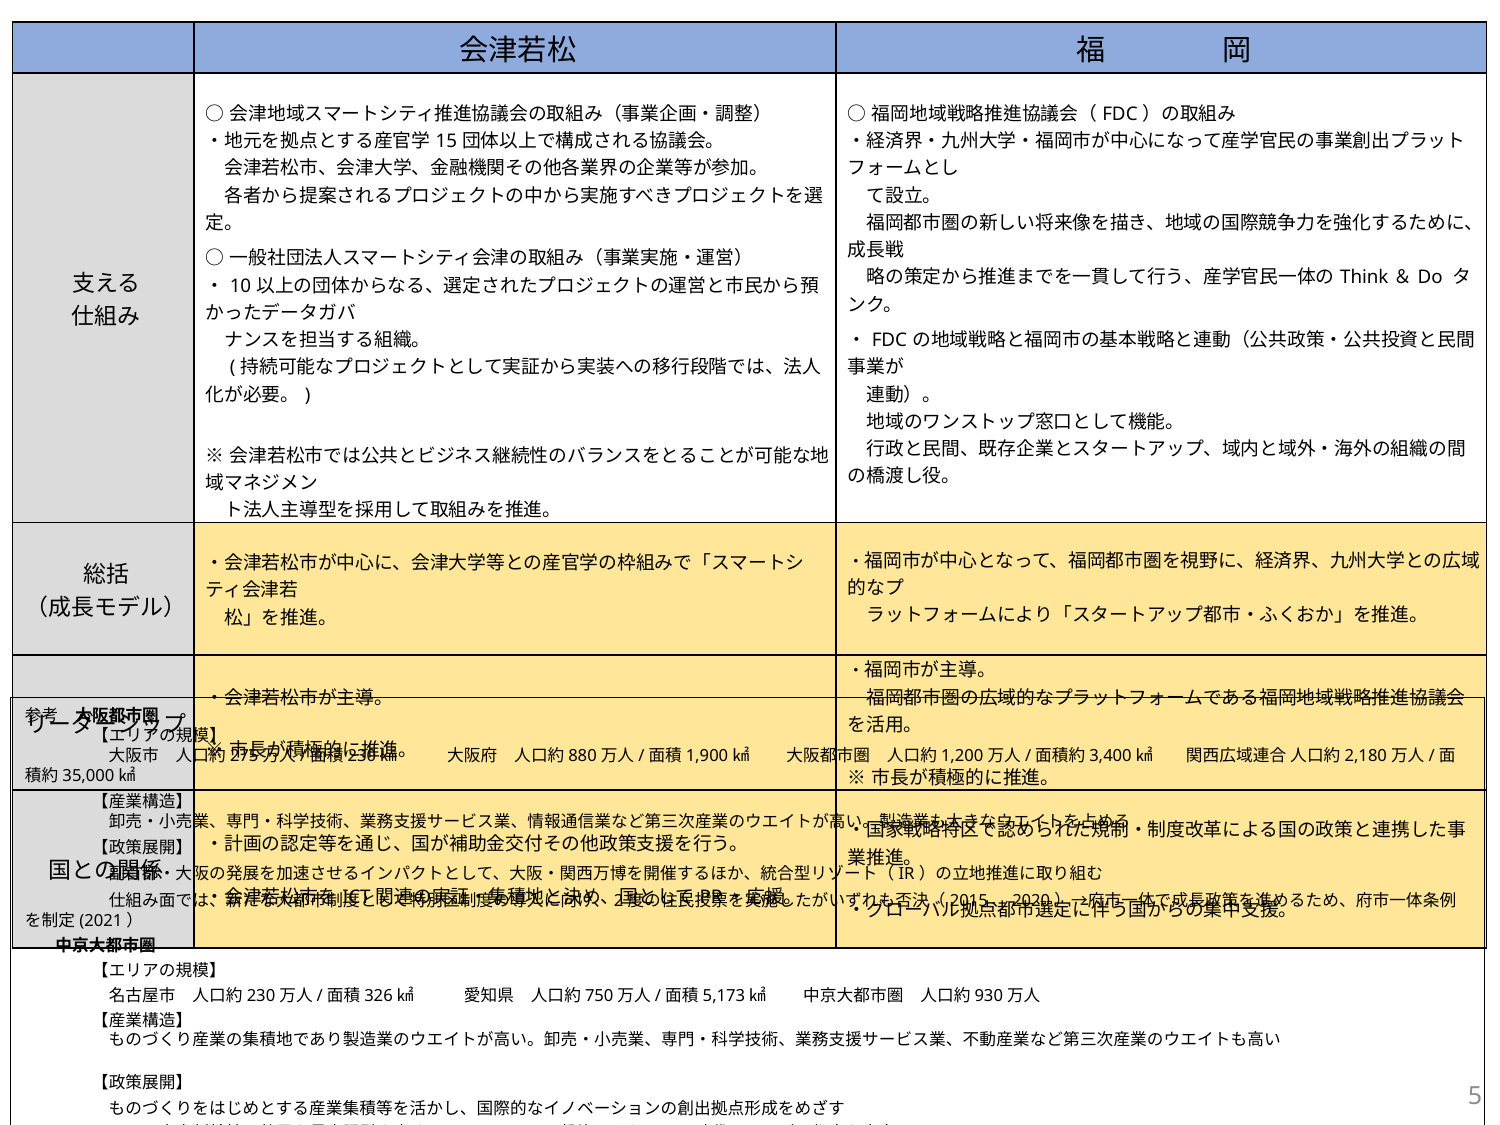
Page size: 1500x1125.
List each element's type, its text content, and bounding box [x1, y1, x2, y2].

table_cell ○福岡地域戦略推進協議会（FDC）の取組み ・経済界・九州大学・福岡市が中心になって産学官民の事業創出プラットフォームとし て設立。 福岡都市圏の新しい将来像を描き、地域の国際競争力を強化するために、成長戦 略の策定から推進までを一貫して行う、産学官民一体のThink＆Do タンク。 ・FDCの地域戦略と福岡市の基本戦略と連動（公共政策・公共投資と民間事業が 連動）。 地域のワンストップ窓口として機能。 行政と民間、既存企業とスタートアップ、域内と域外・海外の組織の間の橋渡し役。 [837, 74, 1486, 522]
table_cell 総括 （成長モデル） [13, 523, 193, 654]
table_cell ・会津若松市が主導。 ※市長が積極的に推進。 [195, 656, 835, 697]
table_cell ・福岡市が中心となって、福岡都市圏を視野に、経済界、九州大学との広域的なプ ラットフォームにより「スタートアップ都市・ふくおか」を推進。 [837, 523, 1486, 654]
table_cell 支える 仕組み [13, 74, 193, 522]
table_cell ・福岡市が主導。 福岡都市圏の広域的なプラットフォームである福岡地域戦略推進協議会を活用。 ※市長が積極的に推進。 [837, 656, 1486, 789]
table_cell ○会津地域スマートシティ推進協議会の取組み（事業企画・調整） ・地元を拠点とする産官学15団体以上で構成される協議会。 会津若松市、会津大学、金融機関その他各業界の企業等が参加。 各者から提案されるプロジェクトの中から実施すべきプロジェクトを選定。 ○一般社団法人スマートシティ会津の取組み（事業実施・運営） ・10以上の団体からなる、選定されたプロジェクトの運営と市民から預かったデータガバ ナンスを担当する組織。 (持続可能なプロジェクトとして実証から実装への移行段階では、法人化が必要。) ※会津若松市では公共とビジネス継続性のバランスをとることが可能な地域マネジメン ト法人主導型を採用して取組みを推進。 [195, 74, 835, 522]
table_cell リーダーシップ [13, 656, 193, 697]
table_header 会津若松 [195, 23, 835, 72]
table_header 福 岡 [837, 23, 1486, 72]
table_cell ・会津若松市が中心に、会津大学等との産官学の枠組みで「スマートシティ会津若 松」を推進。 [195, 523, 835, 654]
table_header [13, 23, 193, 72]
text_box 参考 大阪都市圏 【エリアの規模】 大阪市 人口約275万人/面積230㎢ 大阪府 人口約880万人/面積1,900㎢ 大阪都市圏 人口約1,200万人/面積約3,400㎢ 関西広域連合 人口約2,180万人/面積約35,000㎢ 【産業構造】 卸売・小売業、専門・科学技術、業務支援サービス業、情報通信業など第三次産業のウエイトが高い。製造業も大きなウエイトを占める 【政策展開】 副首都・大阪の発展を加速させるインパクトとして、大阪・関西万博を開催するほか、統合型リゾート（IR）の立地推進に取り組む 仕組み面では、新たな大都市制度として特別区制度の導入に向け、2度の住民投票を実施したがいずれも否決（2015、2020）→府市一体で成長政策を進めるため、府市一体条例を制定(2021） 中京大都市圏 【エリアの規模】 名古屋市 人口約230万人/面積326㎢ 愛知県 人口約750万人/面積5,173㎢ 中京大都市圏 人口約930万人 【産業構造】 ものづくり産業の集積地であり製造業のウエイトが高い。卸売・小売業、専門・科学技術、業務支援サービス業、不動産業など第三次産業のウエイトも高い 【政策展開】 ものづくりをはじめとする産業集積等を活かし、国際的なイノベーションの創出拠点形成をめざす リニア中央新幹線の効果を最大限引き出すハード・ソフトの投資によりリニア時代のリーダー都市を志向 [10, 697, 1485, 1125]
text_box 4 [1423, 1067, 1498, 1125]
